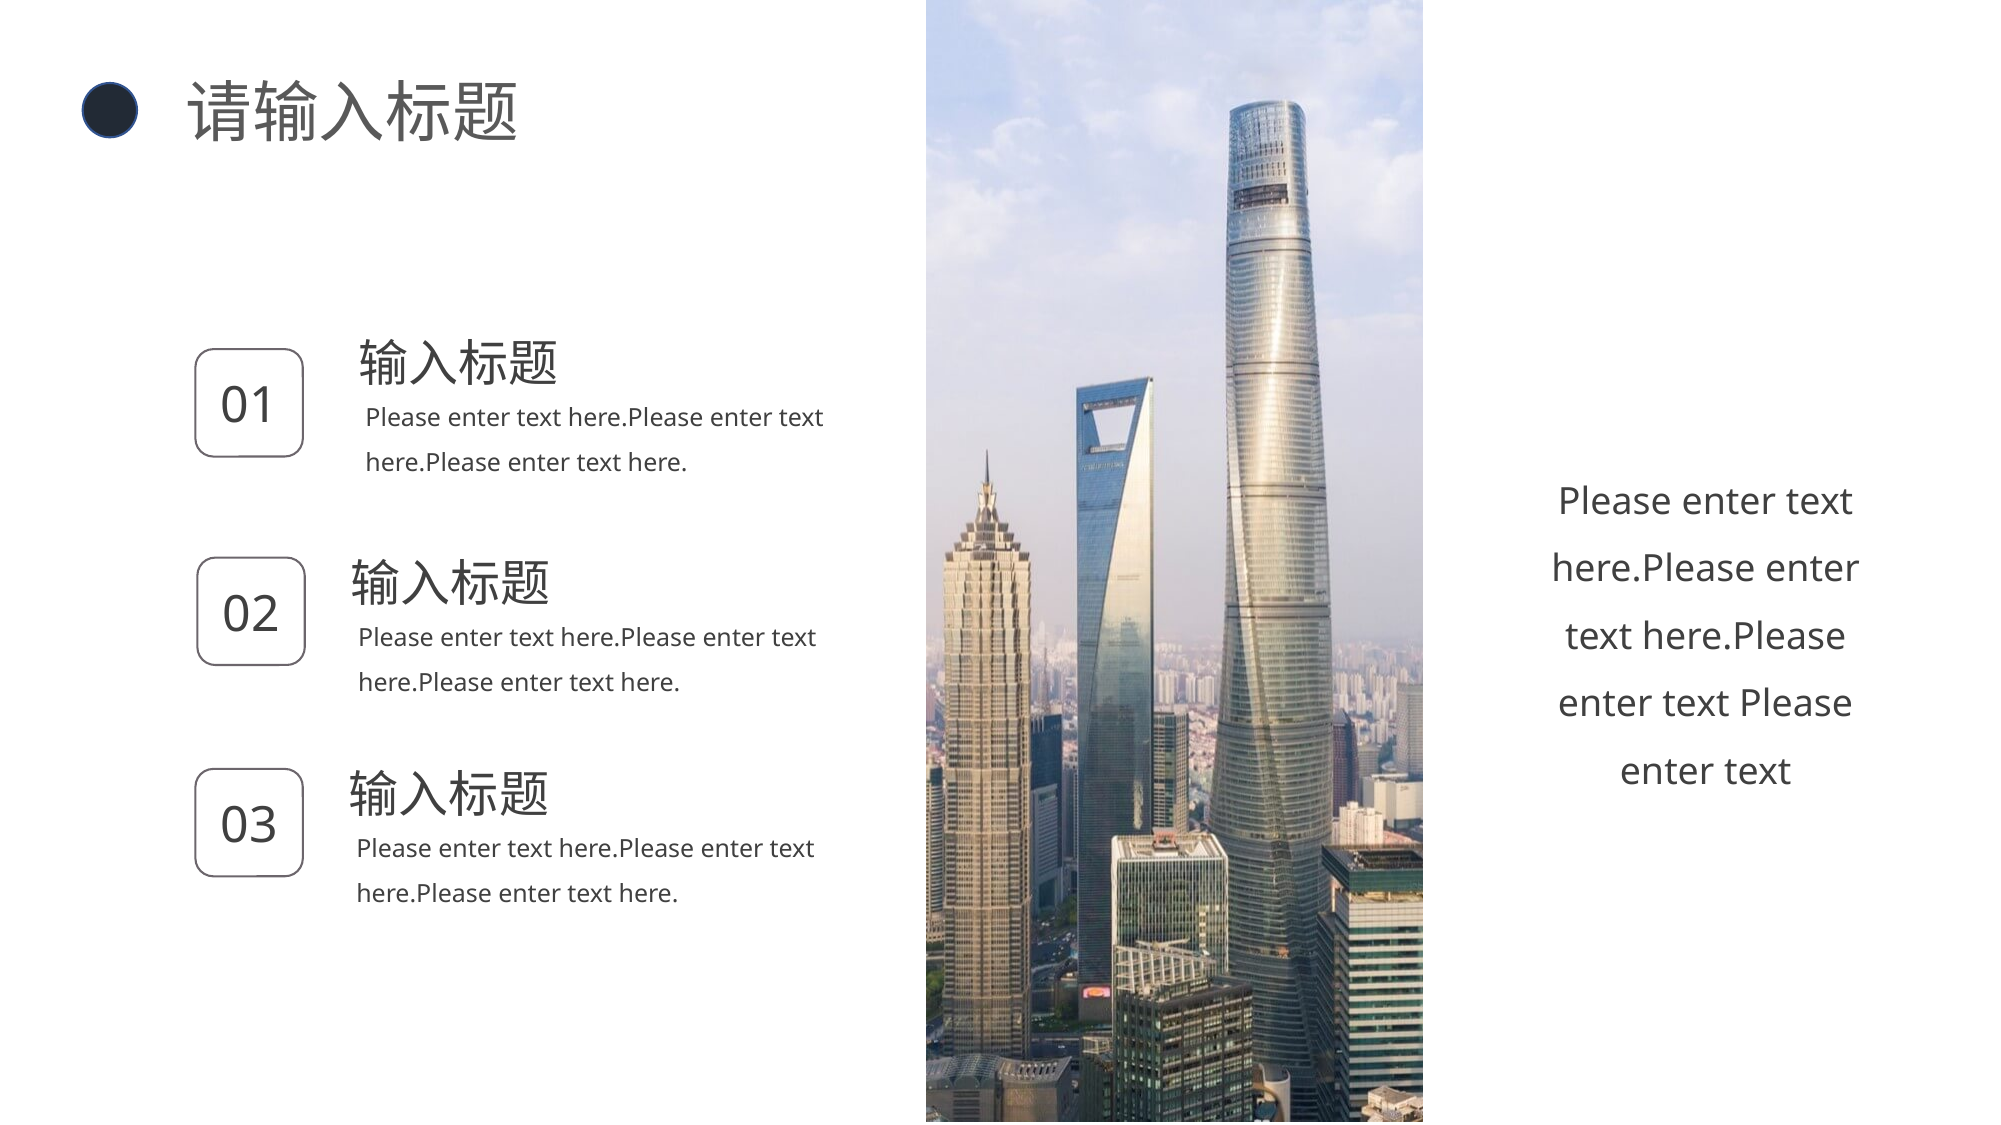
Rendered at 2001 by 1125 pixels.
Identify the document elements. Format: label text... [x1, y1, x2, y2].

text_box 输入标题 [336, 544, 785, 619]
picture [926, 0, 1423, 1122]
text_box 请输入标题 [170, 62, 534, 157]
text_box 01 [194, 348, 304, 458]
text_box 输入标题 [334, 755, 783, 831]
text_box 03 [194, 767, 304, 878]
text_box Please enter text here.Please enter text here.Please enter text Please enter text [1515, 446, 1897, 800]
text_box [81, 81, 139, 139]
text_box 输入标题 [343, 324, 680, 399]
text_box Please enter text here.Please enter text here.Please enter text here. [341, 810, 893, 916]
text_box Please enter text here.Please enter text here.Please enter text here. [343, 599, 895, 704]
text_box Please enter text here.Please enter text here.Please enter text here. [350, 379, 902, 484]
text_box 02 [196, 556, 306, 667]
